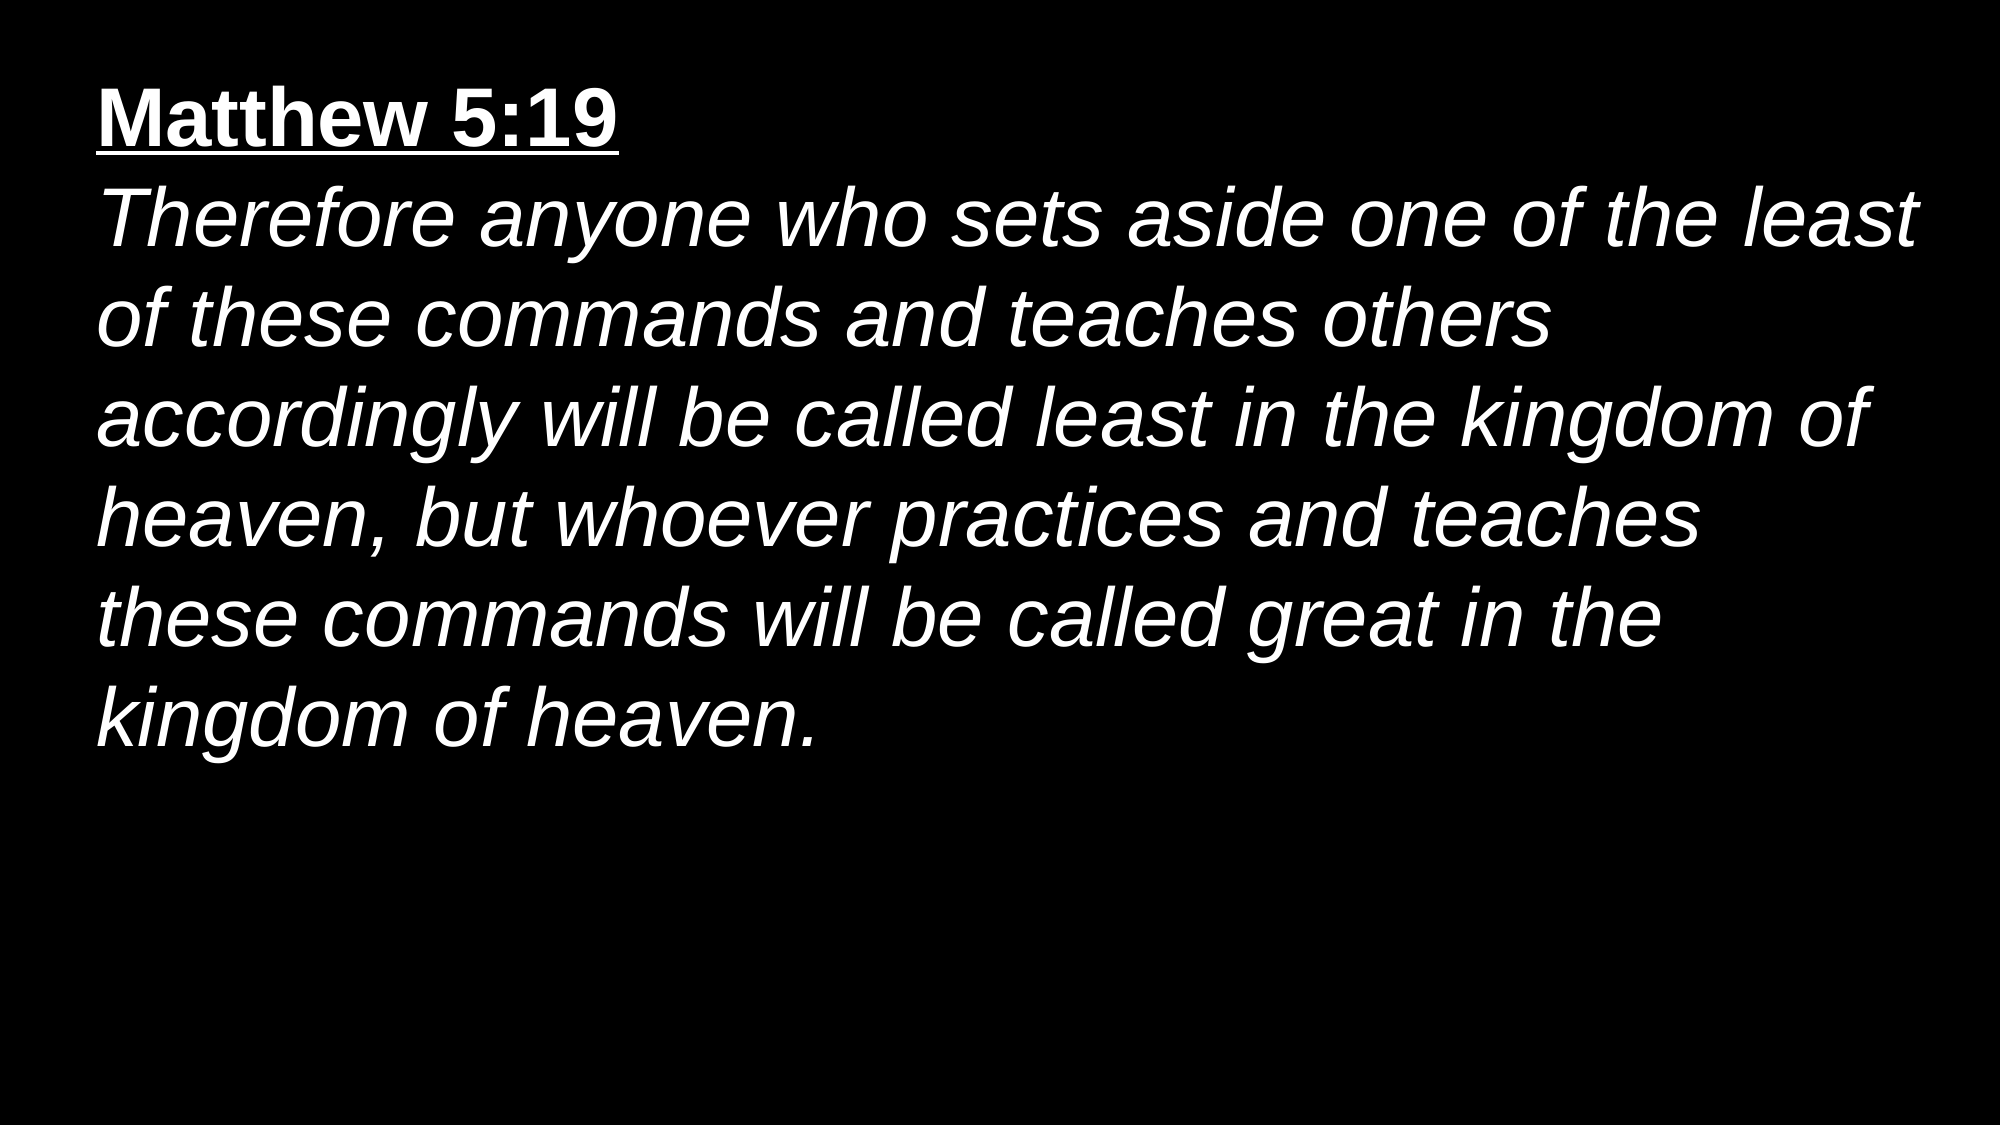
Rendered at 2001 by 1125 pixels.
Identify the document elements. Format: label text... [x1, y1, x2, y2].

text_box Matthew 5:19 Therefore anyone who sets aside one of the least of these commands and teaches others accordingly will be called least in the kingdom of heaven, but whoever practices and teaches these commands will be called great in the kingdom of heaven. [81, 55, 1944, 771]
